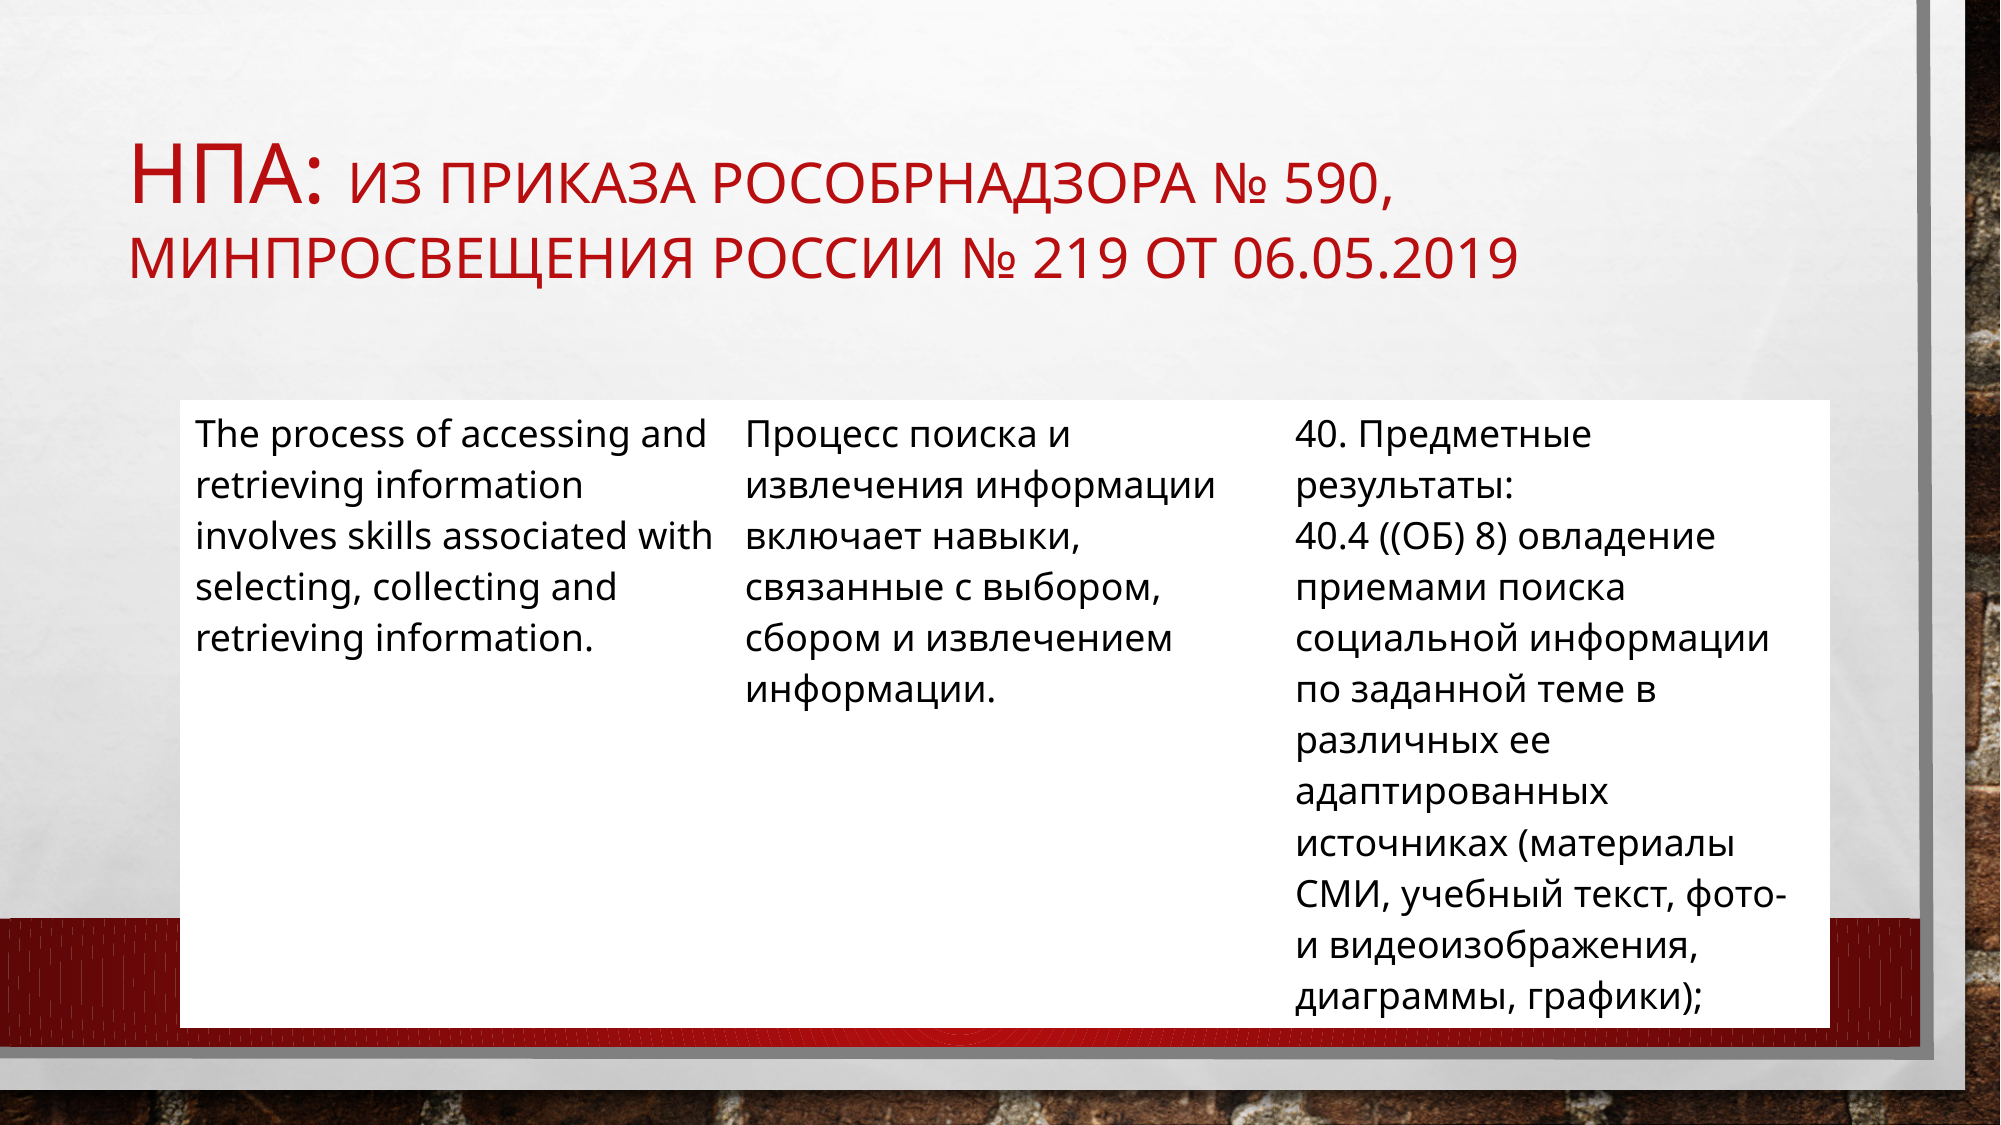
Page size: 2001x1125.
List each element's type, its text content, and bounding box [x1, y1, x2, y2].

picture [0, 0, 2000, 1125]
title Нпа: из приказА Рособрнадзора № 590, Минпросвещения России № 219 от 06.05.2019 [112, 112, 1818, 302]
list [49, 302, 1830, 1058]
